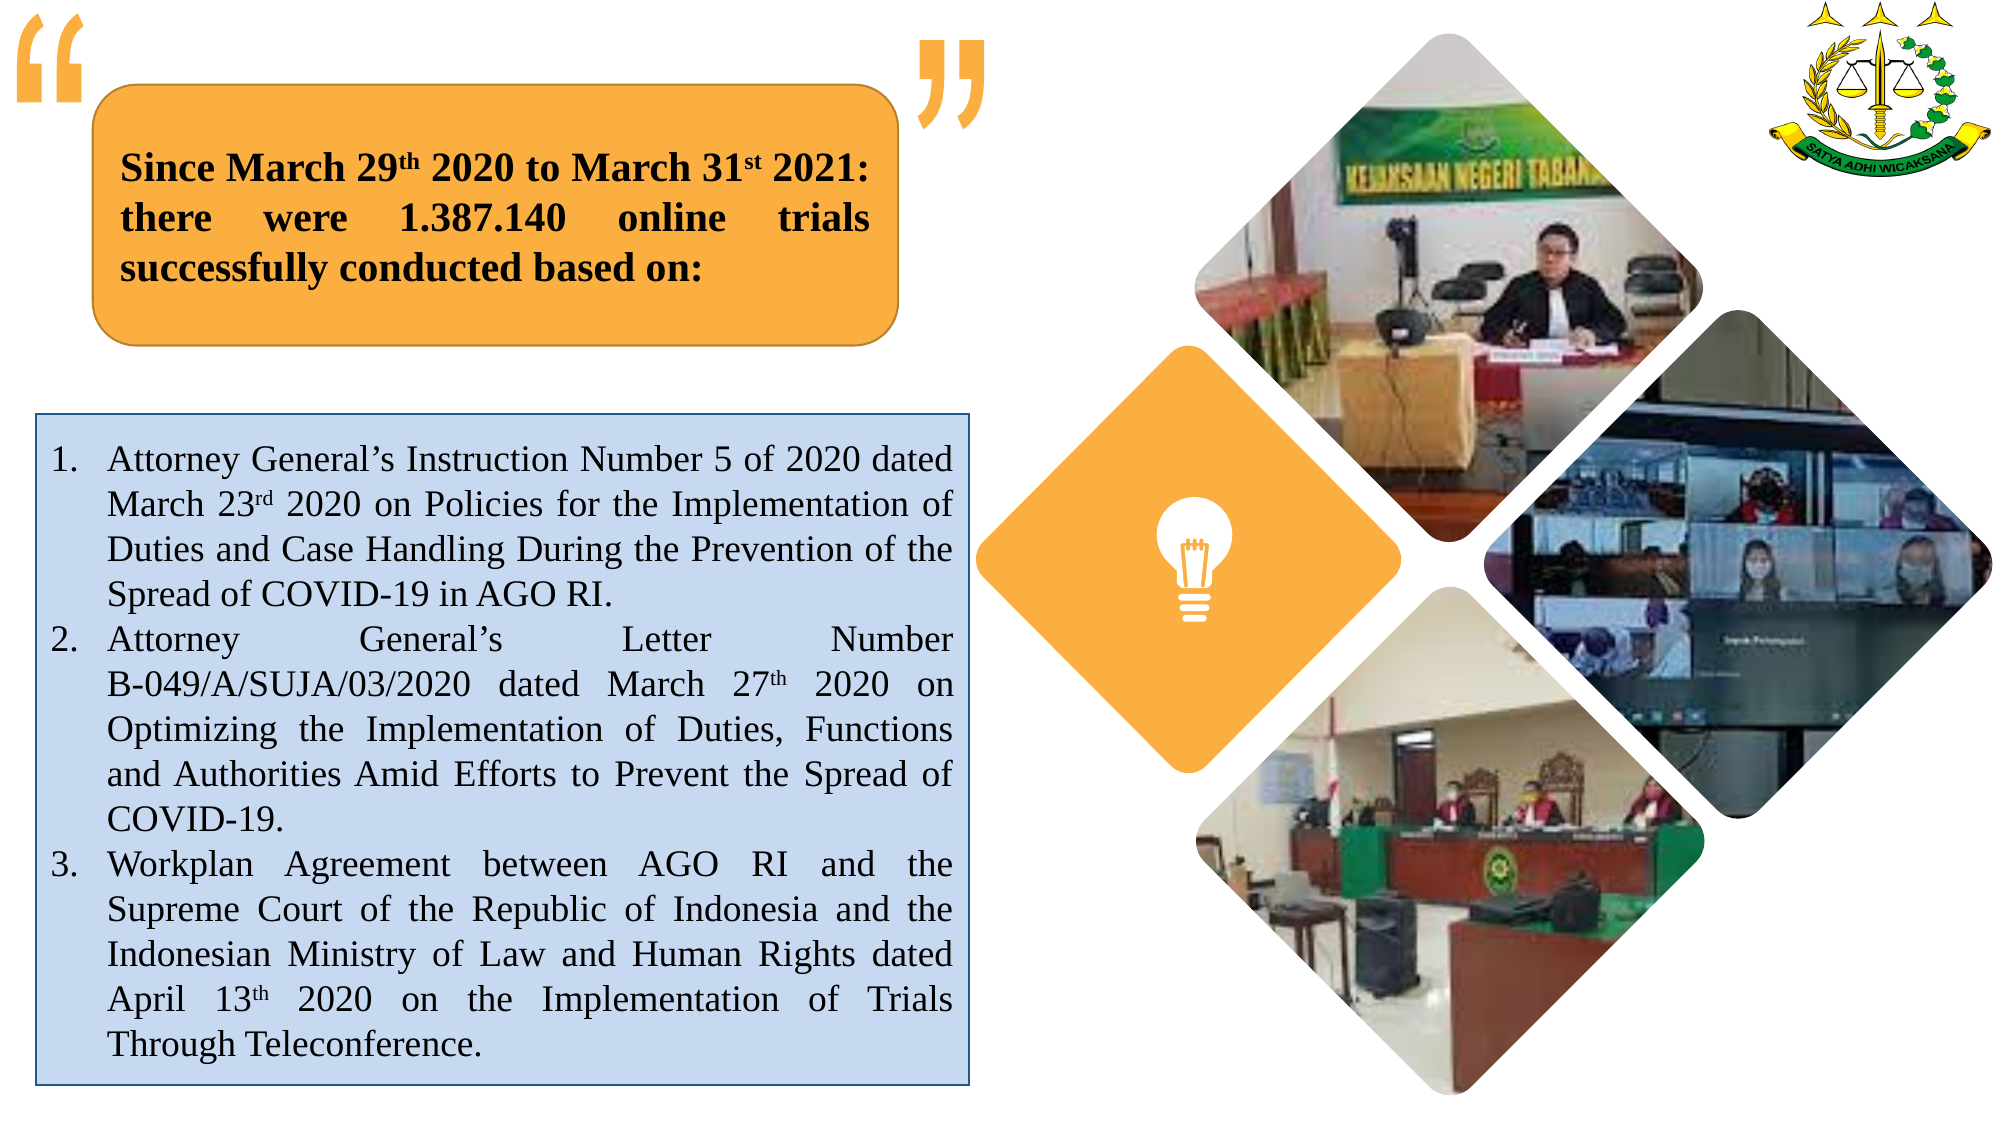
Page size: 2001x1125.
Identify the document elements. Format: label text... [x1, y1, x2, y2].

text_box [55, 11, 85, 104]
text_box [1177, 592, 1195, 602]
text_box [974, 344, 1195, 775]
text_box [956, 39, 986, 131]
text_box [1769, 1, 1991, 177]
text_box Since March 29th 2020 to March 31st 2021: there were 1.387.140 online trials successfully conducted based on: [91, 83, 900, 347]
picture [1194, 33, 1993, 1096]
text_box [916, 39, 946, 131]
text_box [15, 11, 45, 104]
text_box Attorney General’s Instruction Number 5 of 2020 dated March 23rd 2020 on Policies for the Implementation of Duties and Case Handling During the Prevention of the Spread of COVID-19 in AGO RI. Attorney General’s Letter Number B-049/A/SUJA/03/2020 dated March 27th 2020 on Optimizing the Implementation of Duties, Functions and Authorities Amid Efforts to Prevent the Spread of COVID-19. Workplan Agreement between AGO RI and the Supreme Court of the Republic of Indonesia and the Indonesian Ministry of Law and Human Rights dated April 13th 2020 on the Implementation of Trials Through Teleconference. [35, 413, 970, 1086]
text_box [1212, 543, 1403, 586]
text_box [1178, 603, 1195, 623]
text_box [1155, 496, 1233, 590]
